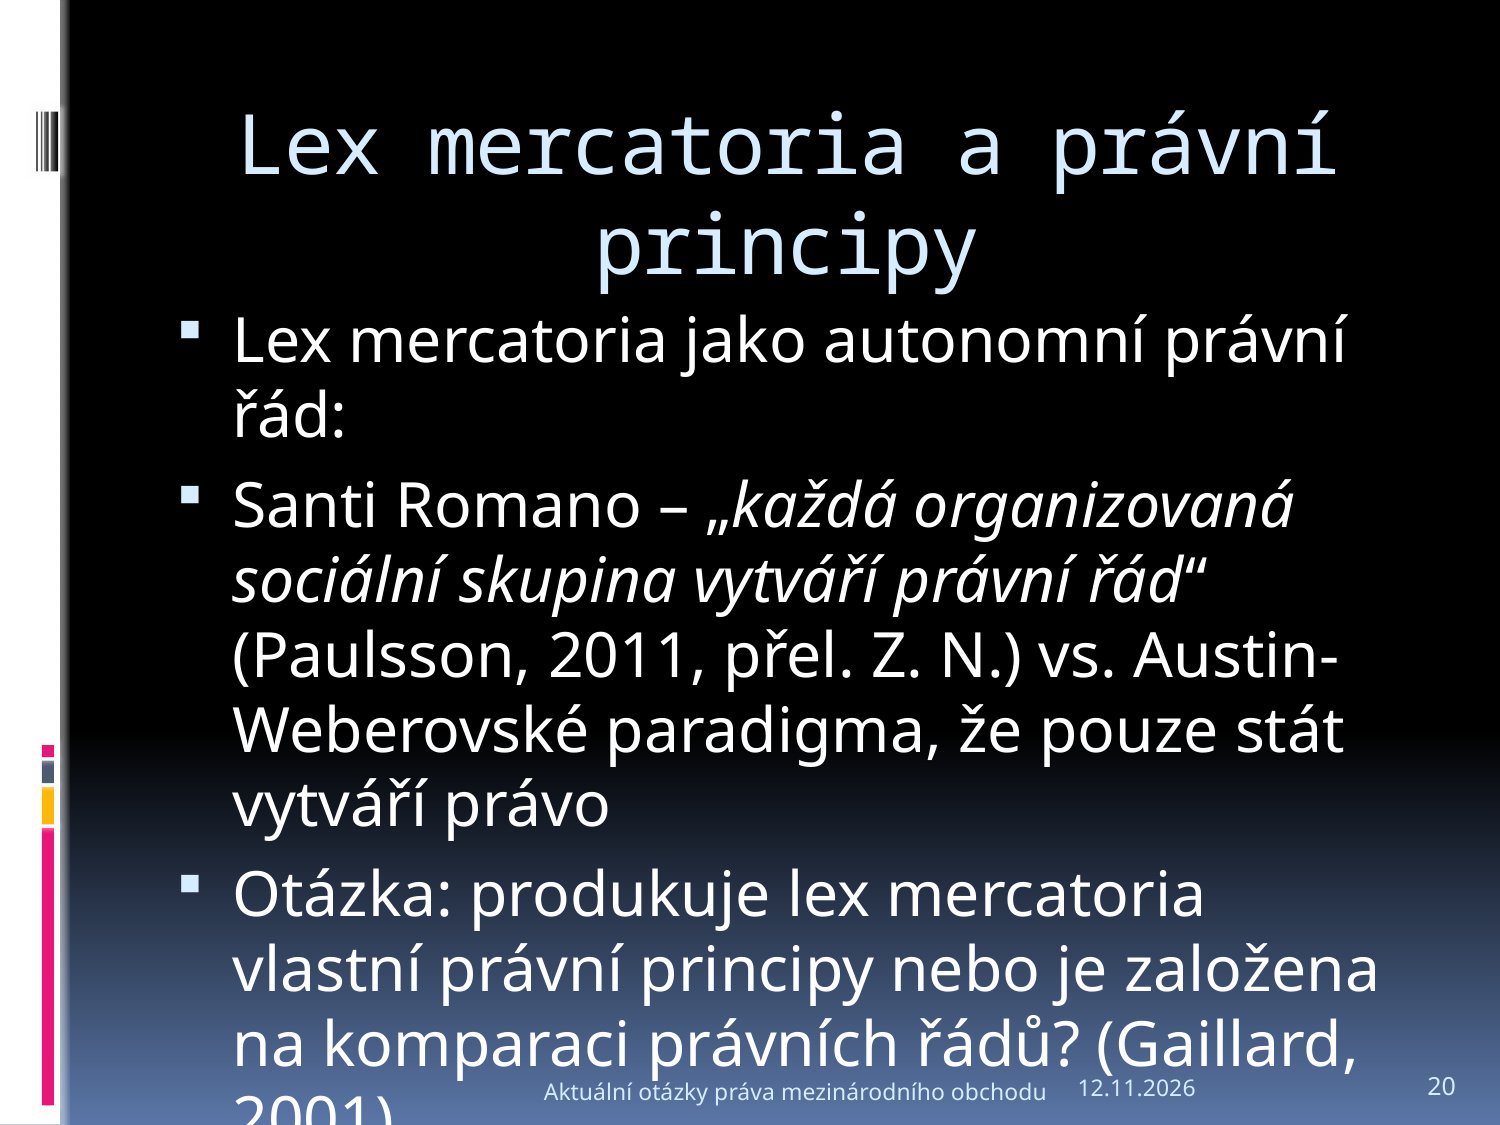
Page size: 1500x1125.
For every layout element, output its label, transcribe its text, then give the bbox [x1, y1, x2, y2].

footer Aktuální otázky práva mezinárodního obchodu [150, 1052, 1063, 1113]
title Lex mercatoria a právní principy [150, 84, 1425, 235]
list Lex mercatoria jako autonomní právní řád: Santi Romano – „každá organizovaná sociální skupina vytváří právní řád“ (Paulsson, 2011, přel. Z. N.) vs. Austin-Weberovské paradigma, že pouze stát vytváří právo Otázka: produkuje lex mercatoria vlastní právní principy nebo je založena na komparaci právních řádů? (Gaillard, 2001) [149, 292, 1426, 1043]
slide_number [1063, 1052, 1412, 1113]
slide_number 20 [1412, 1052, 1488, 1113]
